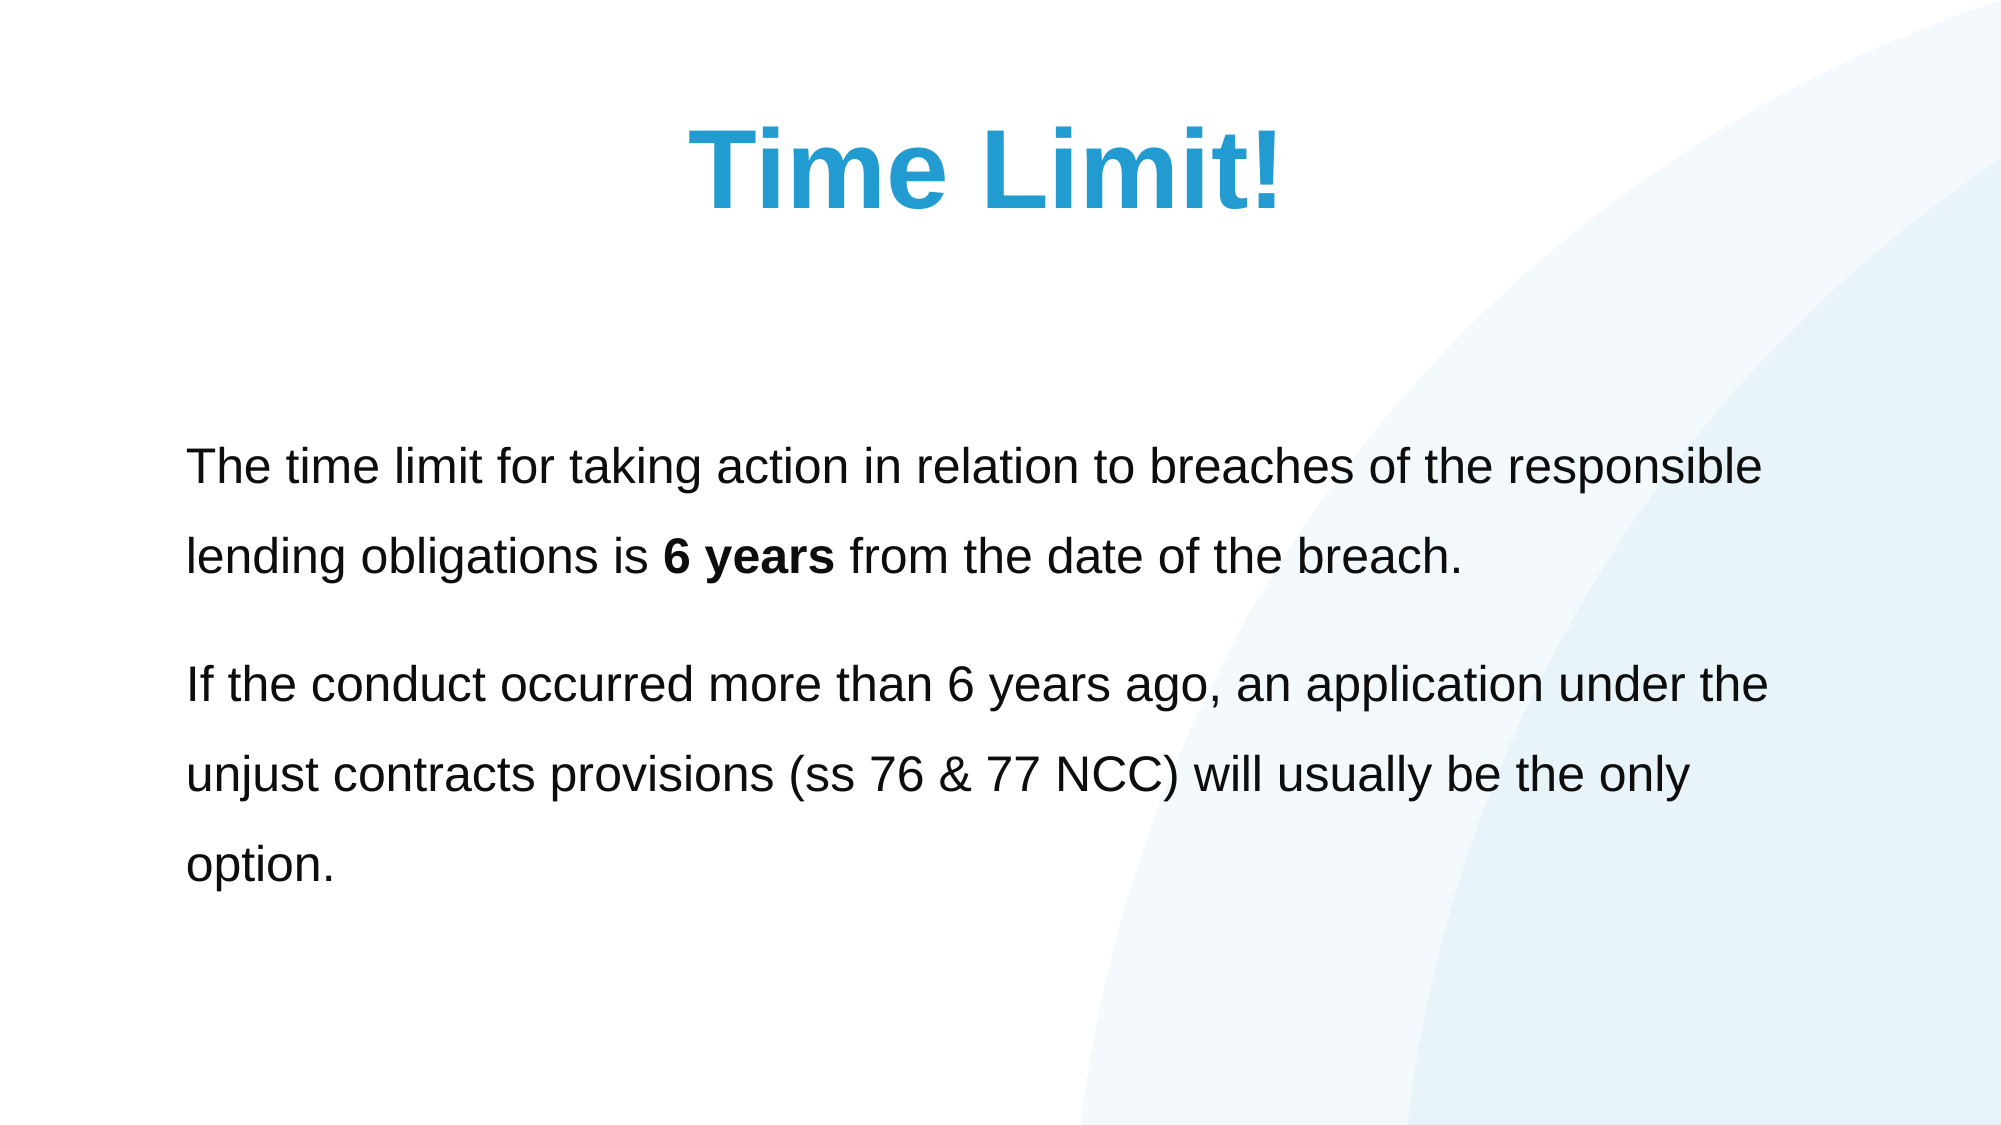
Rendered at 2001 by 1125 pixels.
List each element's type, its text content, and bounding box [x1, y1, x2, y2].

list The time limit for taking action in relation to breaches of the responsible lending obligations is 6 years from the date of the breach. If the conduct occurred more than 6 years ago, an application under the unjust contracts provisions (ss 76 & 77 NCC) will usually be the only option. [170, 286, 1808, 1009]
title Time Limit! [51, 103, 1924, 287]
